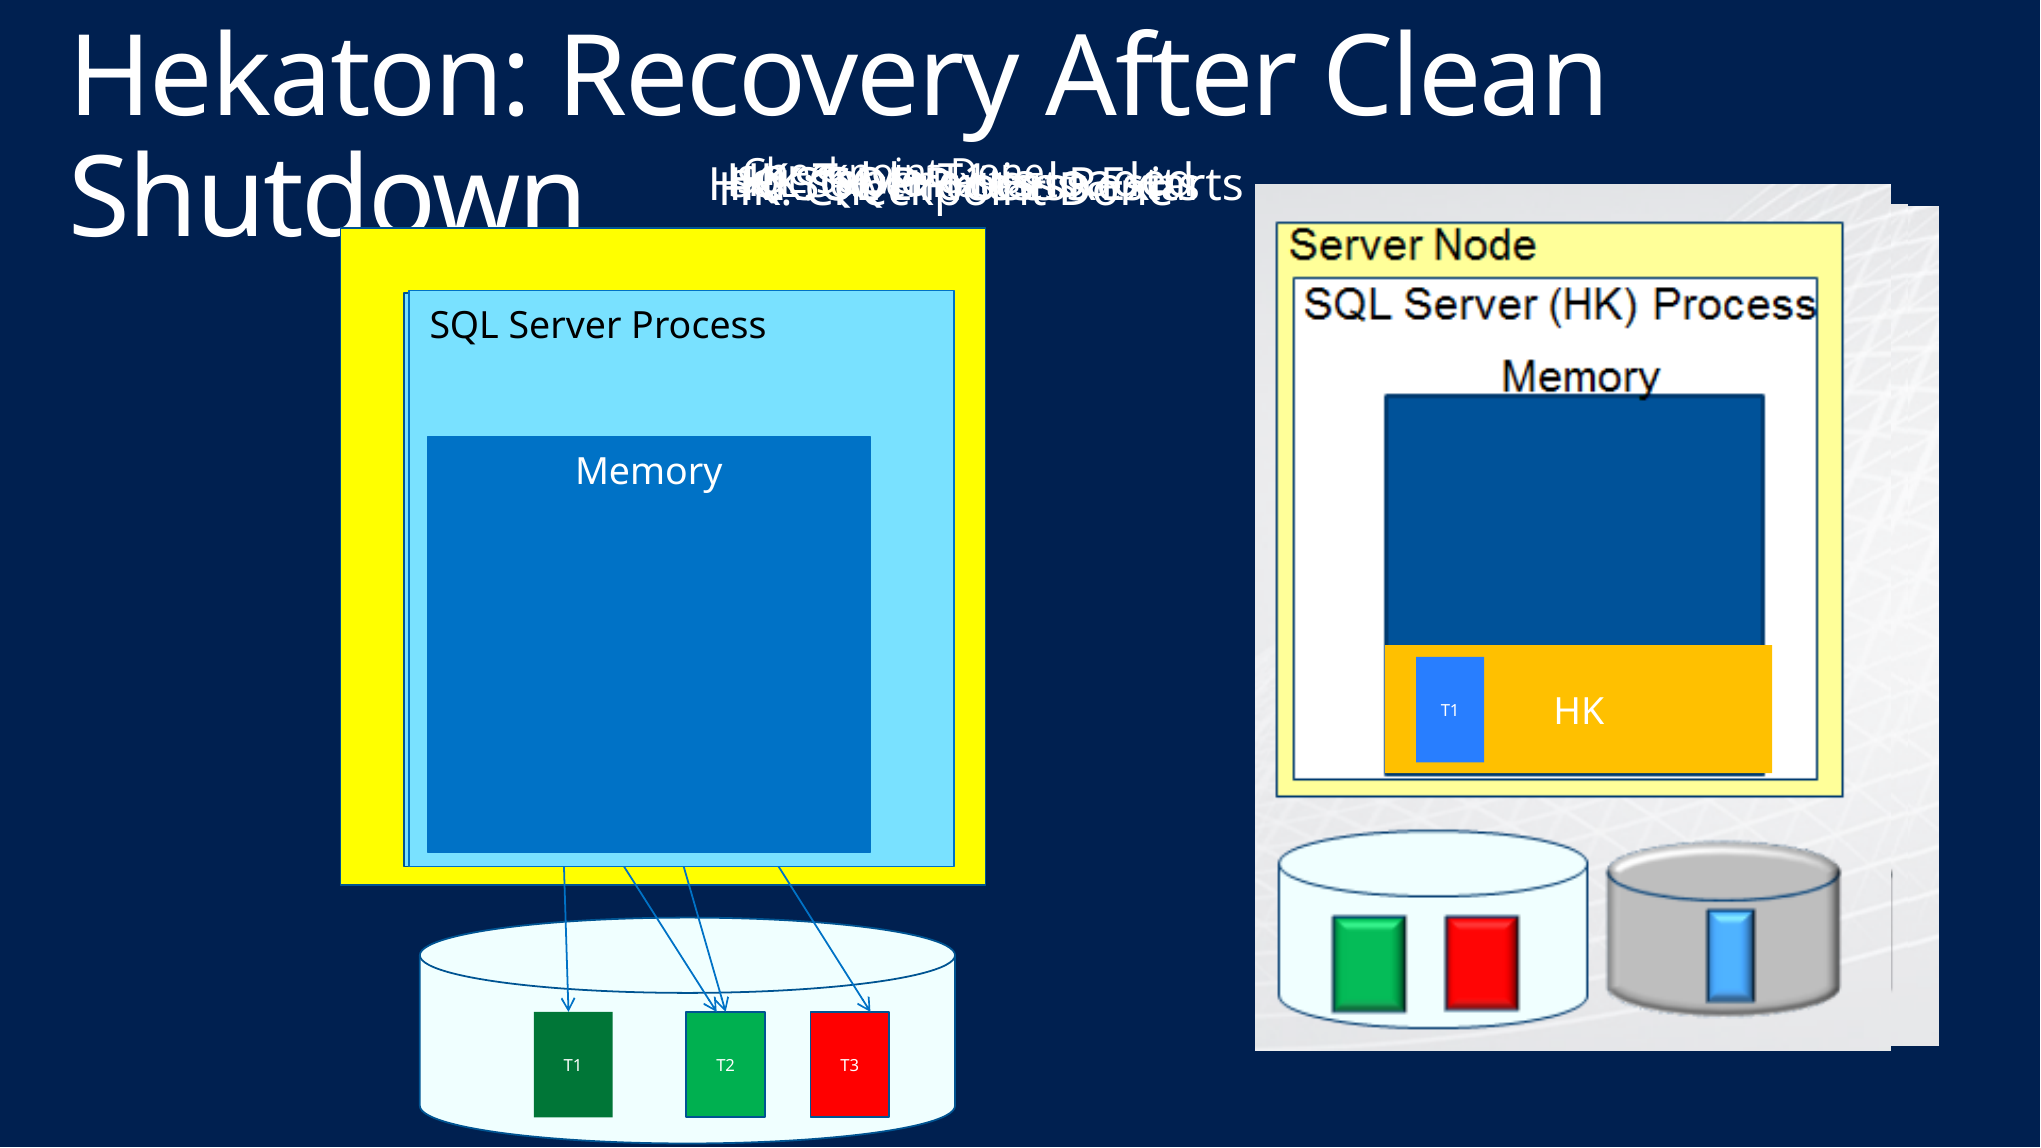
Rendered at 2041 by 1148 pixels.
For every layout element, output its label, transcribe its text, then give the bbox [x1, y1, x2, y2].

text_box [570, 782, 659, 1013]
text_box T2 [685, 1012, 766, 1118]
picture [1254, 183, 1940, 1052]
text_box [1384, 644, 1773, 774]
text_box T1 [533, 1011, 613, 1118]
text_box SQL Server Process [395, 295, 399, 407]
text_box HK: SQL Process Restarts [687, 144, 1267, 221]
text_box T3 [810, 1011, 890, 1118]
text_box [557, 670, 569, 1013]
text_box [399, 292, 958, 869]
text_box HK: Table T1 is loaded [705, 139, 1226, 216]
text_box [418, 921, 956, 1145]
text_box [653, 669, 871, 1012]
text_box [516, 570, 917, 842]
text_box HK: Checkpoint Done [697, 221, 1218, 225]
title Hekaton: Recovery After Clean Shutdown [45, 3, 1996, 154]
text_box [340, 227, 986, 886]
